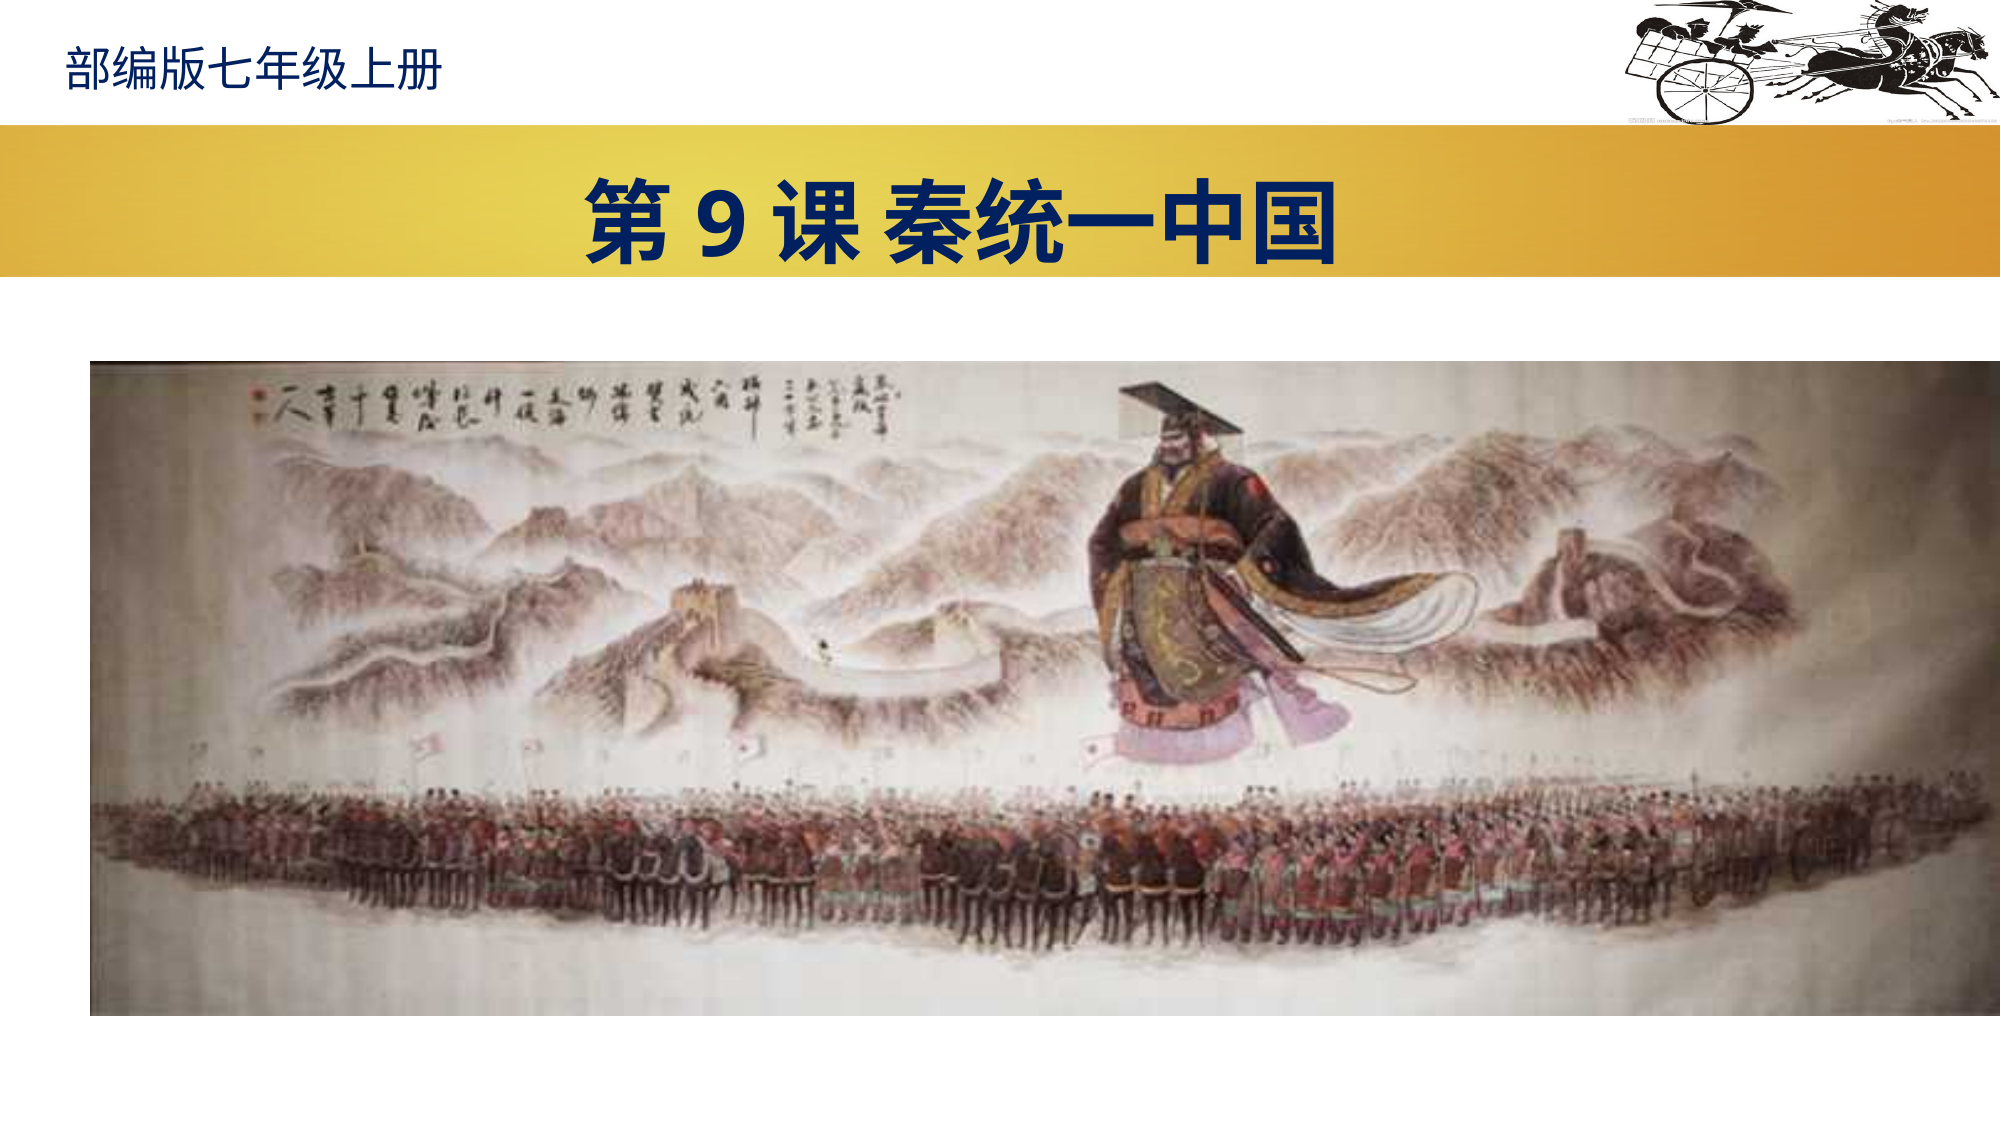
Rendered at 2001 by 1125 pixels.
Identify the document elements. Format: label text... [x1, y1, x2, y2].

picture [90, 361, 2000, 1016]
text_box 第9课 秦统一中国 [567, 277, 1559, 282]
text_box 部编版七年级上册 [49, 31, 582, 104]
picture [0, 0, 2000, 277]
